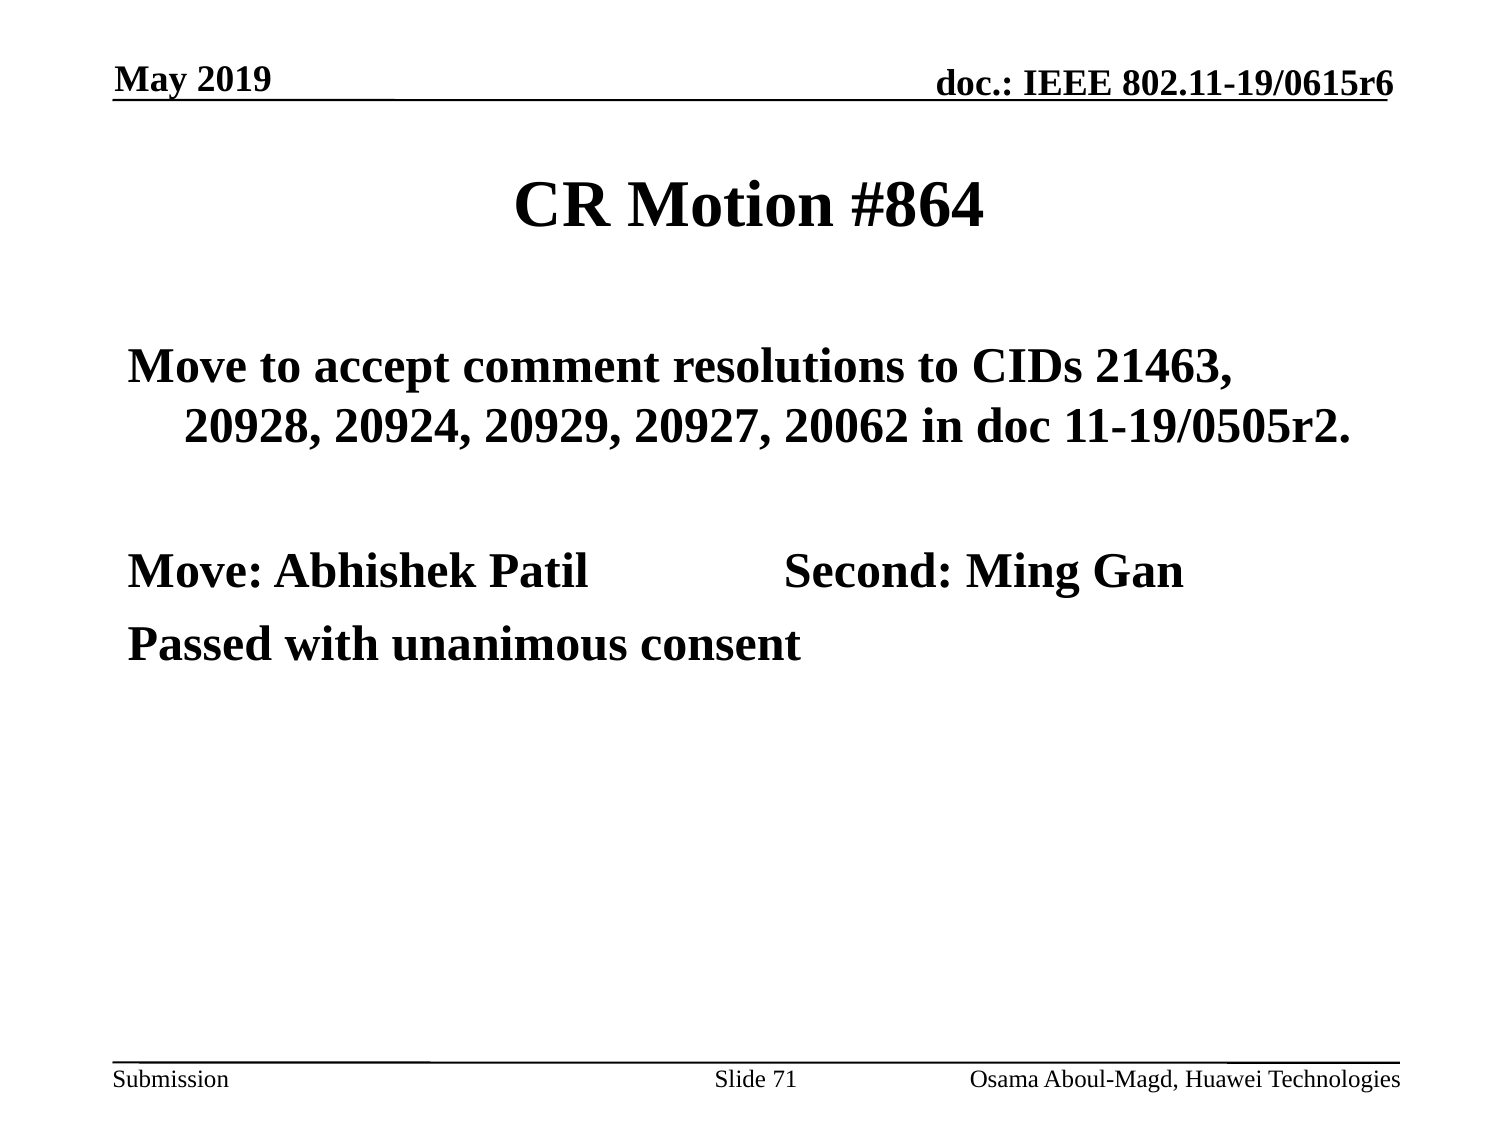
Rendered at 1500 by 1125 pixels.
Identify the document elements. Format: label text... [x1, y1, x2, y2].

slide_number Slide 71 [712, 1061, 800, 1123]
list Move to accept comment resolutions to CIDs 21463, 20928, 20924, 20929, 20927, 20062 in doc 11-19/0505r2. Move: Abhishek Patil Second: Ming Gan Passed with unanimous consent [112, 324, 1388, 1000]
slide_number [114, 54, 423, 100]
footer Osama Aboul-Magd, Huawei Technologies [878, 1061, 1402, 1093]
title CR Motion #864 [112, 112, 1388, 288]
